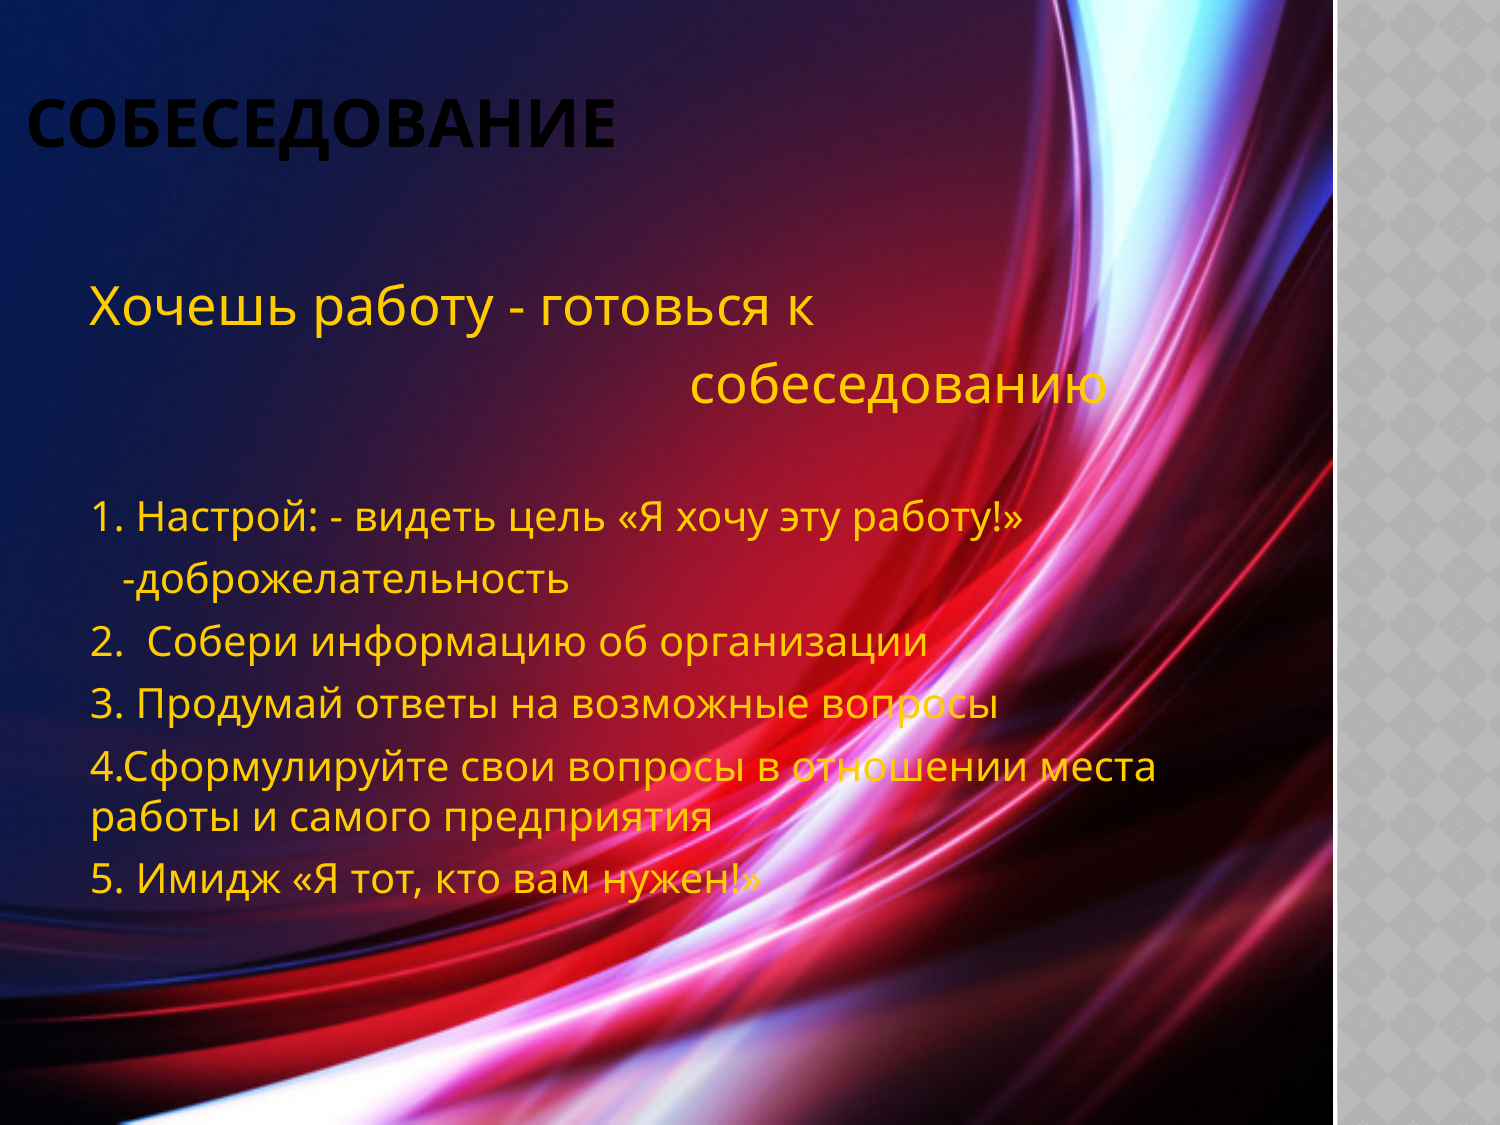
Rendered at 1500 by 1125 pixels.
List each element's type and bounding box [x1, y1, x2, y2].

picture [0, 0, 1334, 1125]
